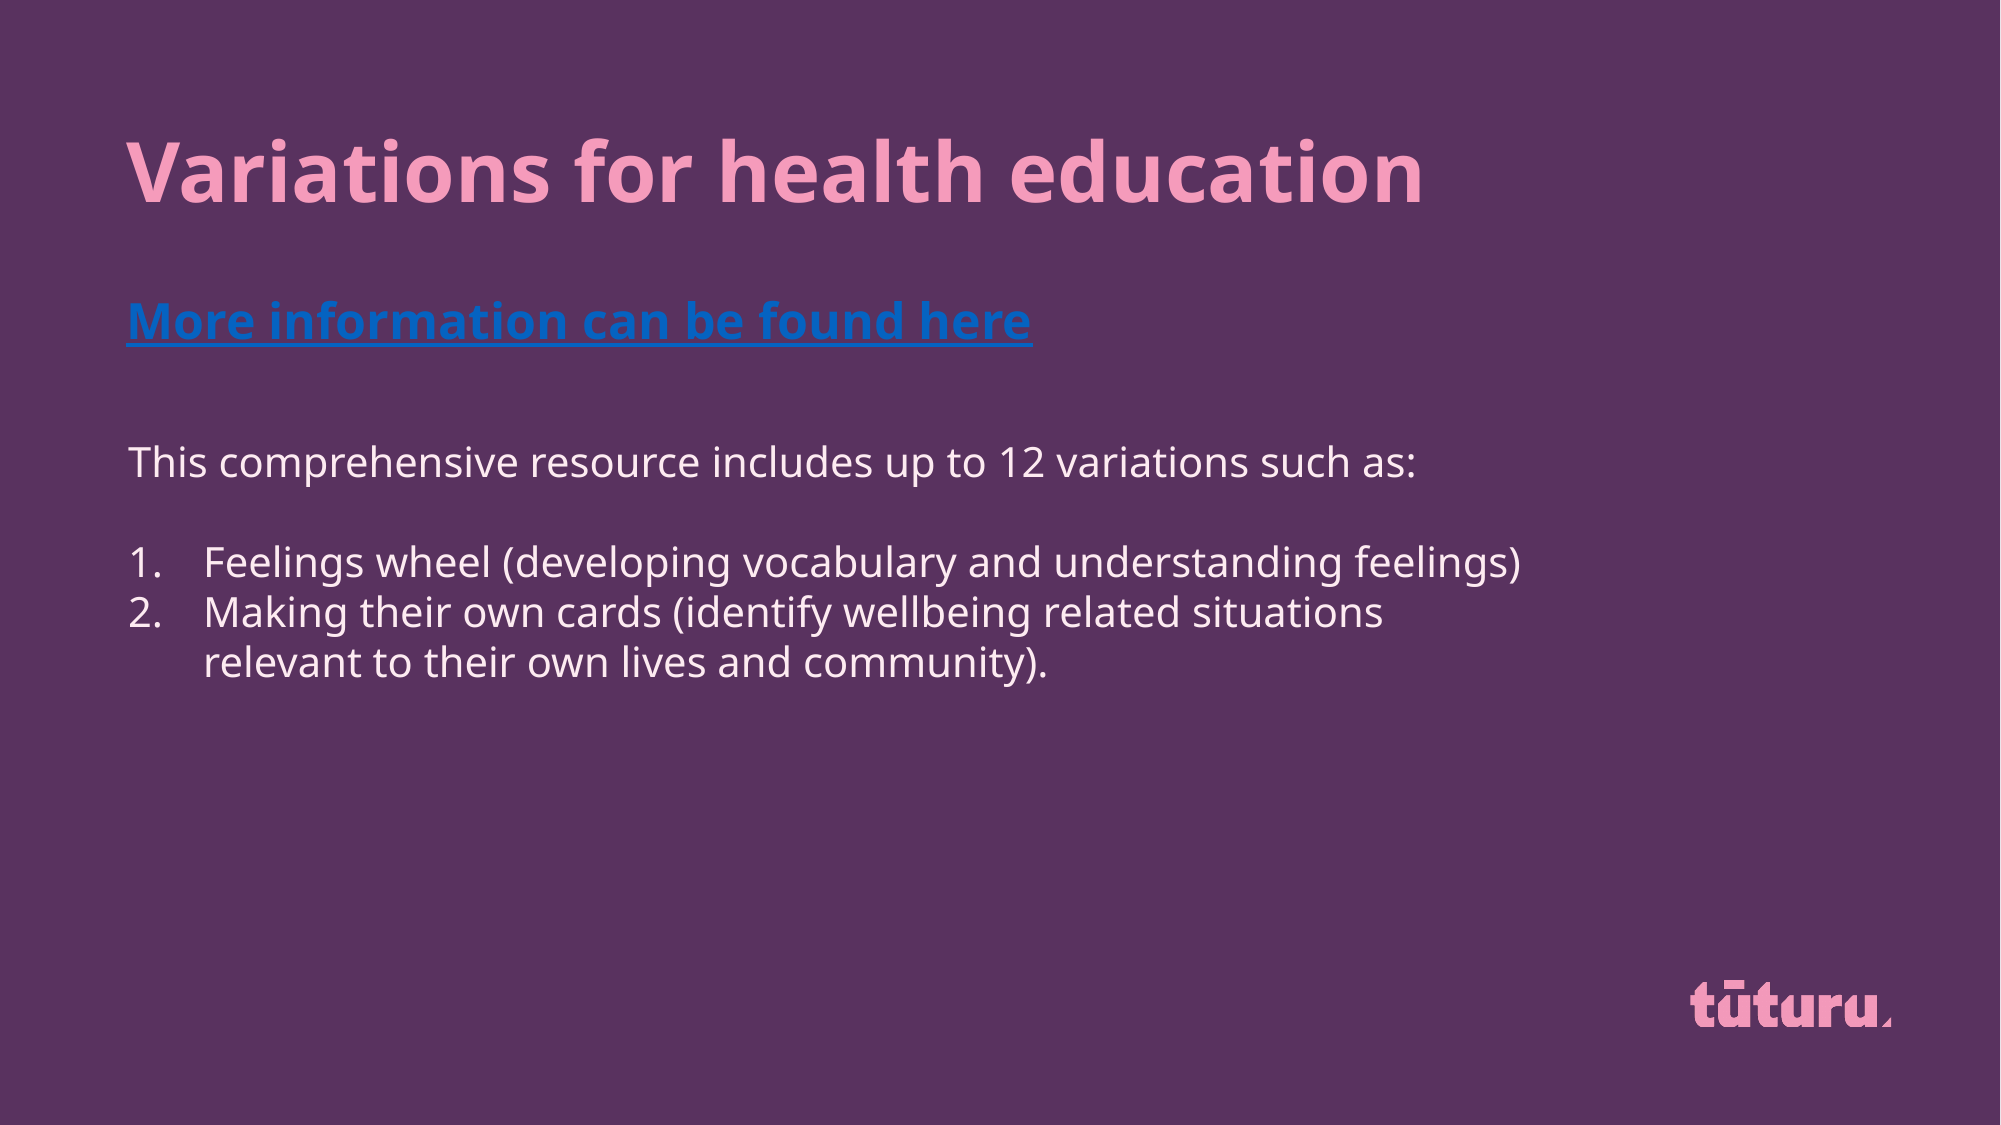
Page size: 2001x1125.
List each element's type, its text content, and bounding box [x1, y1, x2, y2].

list Variations for health education [111, 122, 1617, 254]
text_box This comprehensive resource includes up to 12 variations such as: Feelings wheel (developing vocabulary and understanding feelings) Making their own cards (identify wellbeing related situations relevant to their own lives and community). [113, 428, 1539, 694]
text_box More information can be found here [111, 281, 1232, 365]
